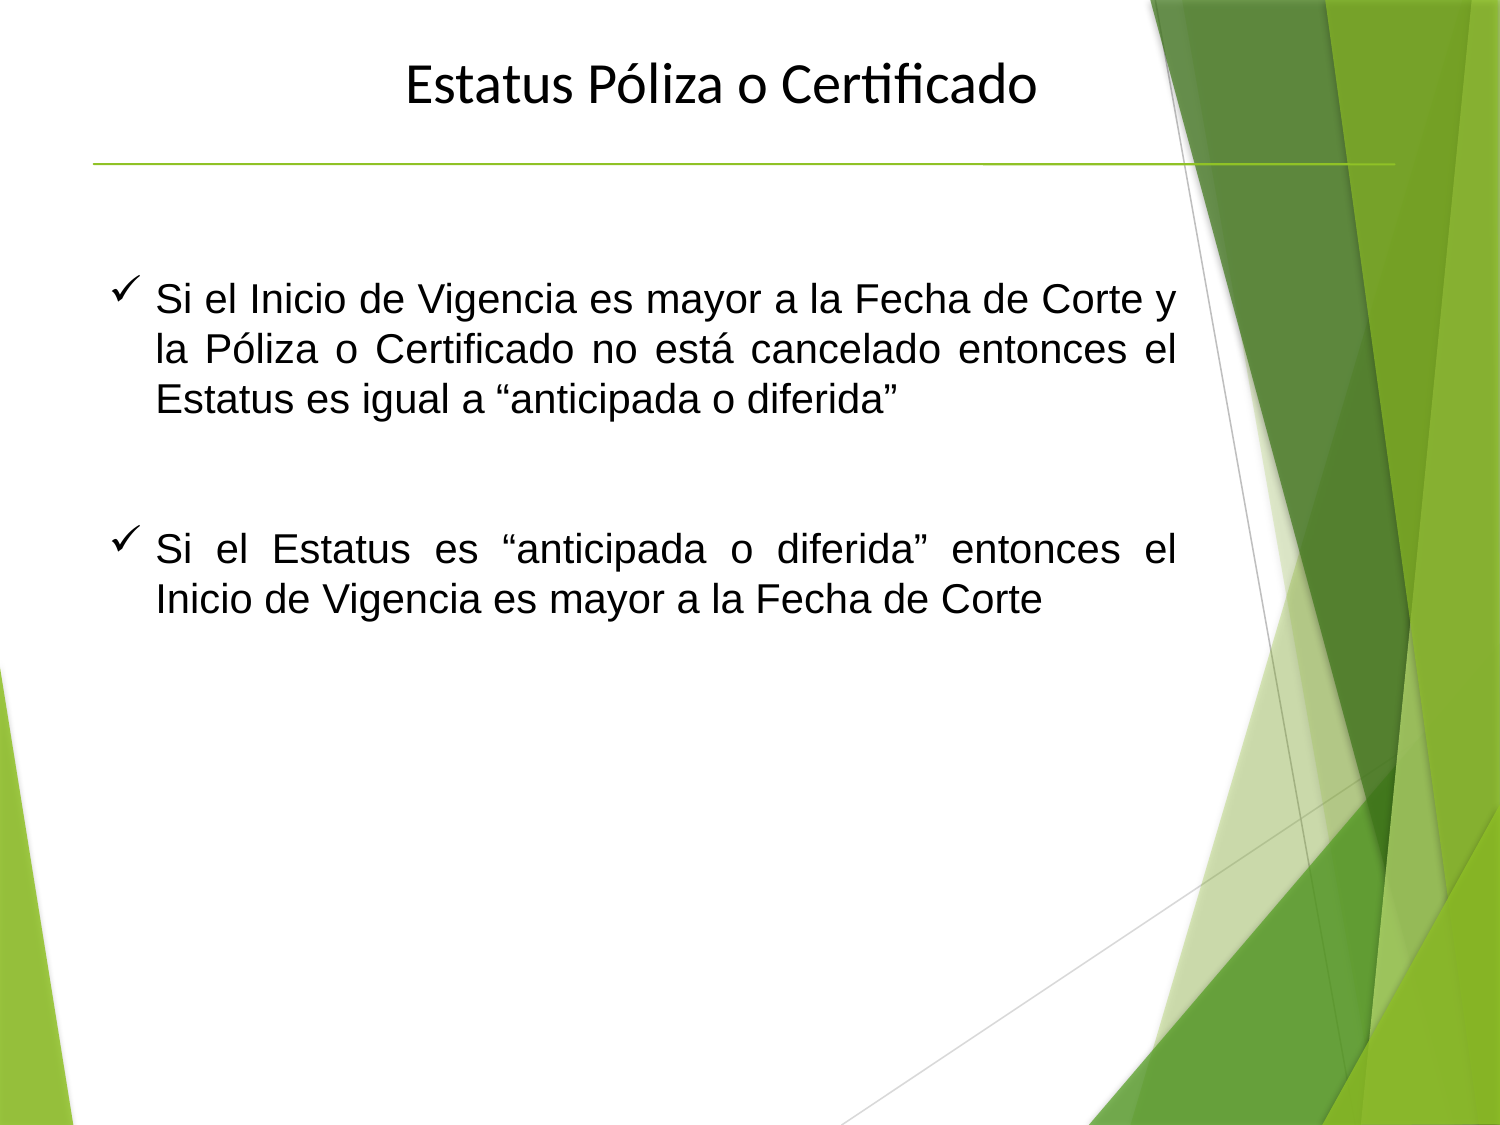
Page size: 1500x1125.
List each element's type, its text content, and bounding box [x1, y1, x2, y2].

text_box Estatus Póliza o Certificado [171, 37, 1273, 123]
text_box Si el Inicio de Vigencia es mayor a la Fecha de Corte y la Póliza o Certificado no está cancelado entonces el Estatus es igual a “anticipada o diferida” Si el Estatus es “anticipada o diferida” entonces el Inicio de Vigencia es mayor a la Fecha de Corte [93, 264, 1193, 630]
